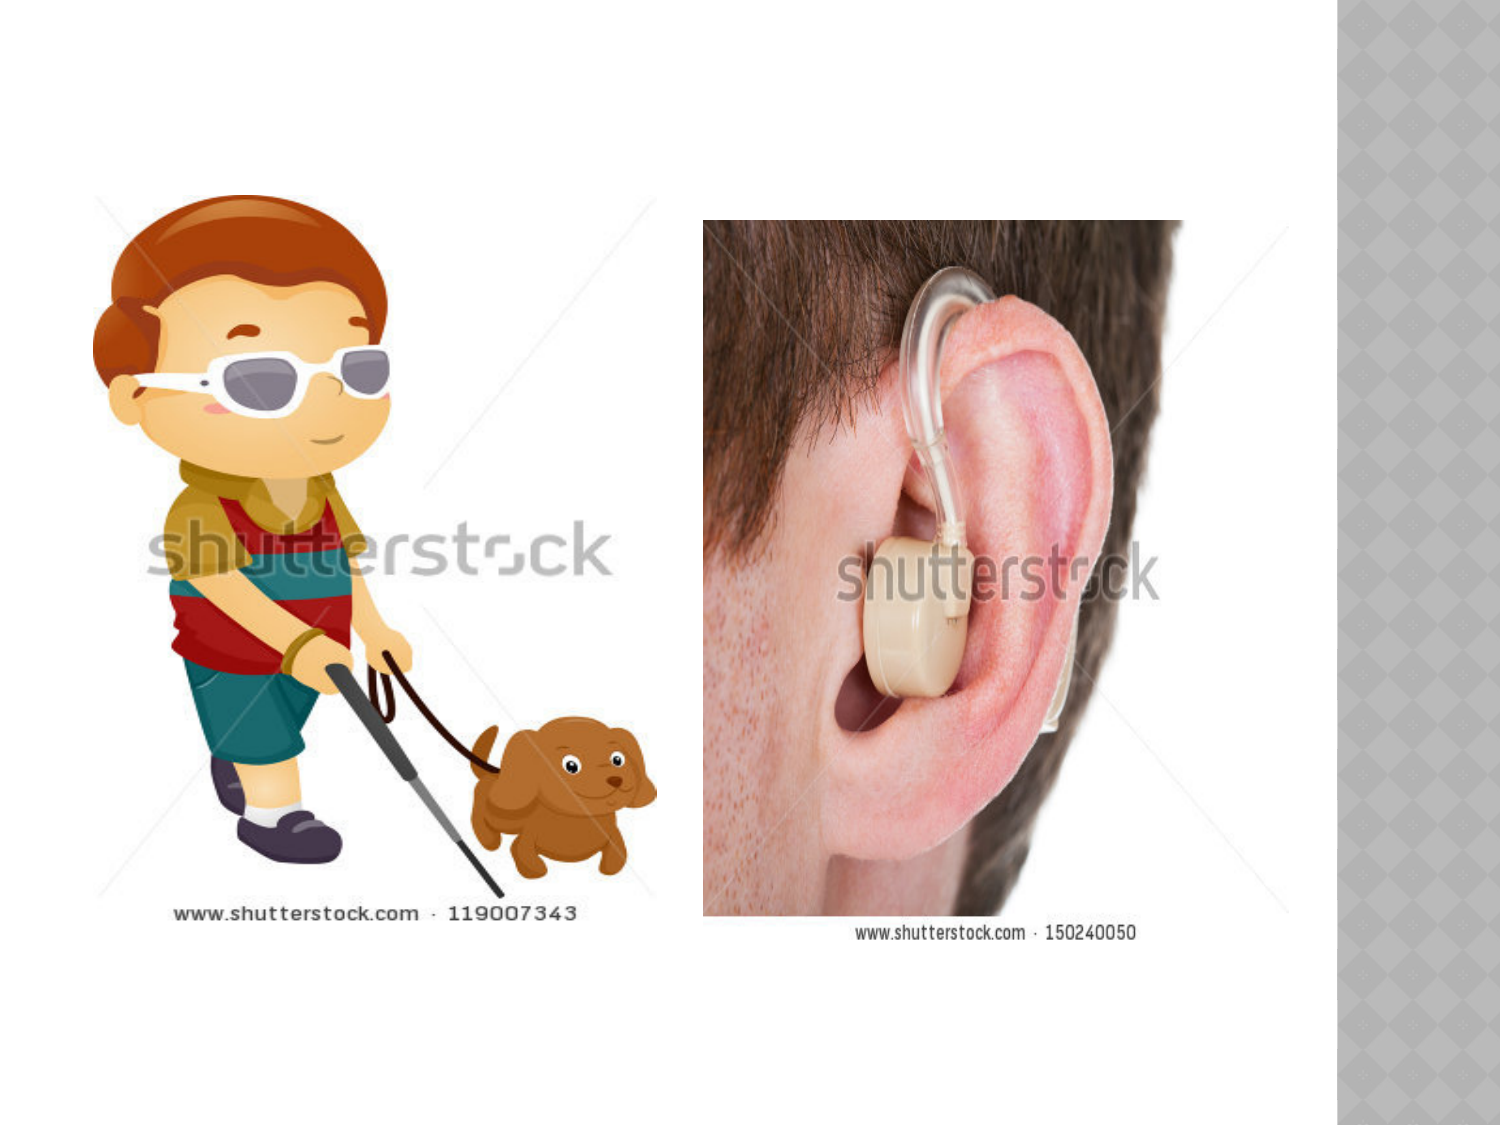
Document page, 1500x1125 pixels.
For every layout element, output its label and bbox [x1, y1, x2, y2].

picture [93, 194, 657, 931]
picture [702, 219, 1290, 950]
